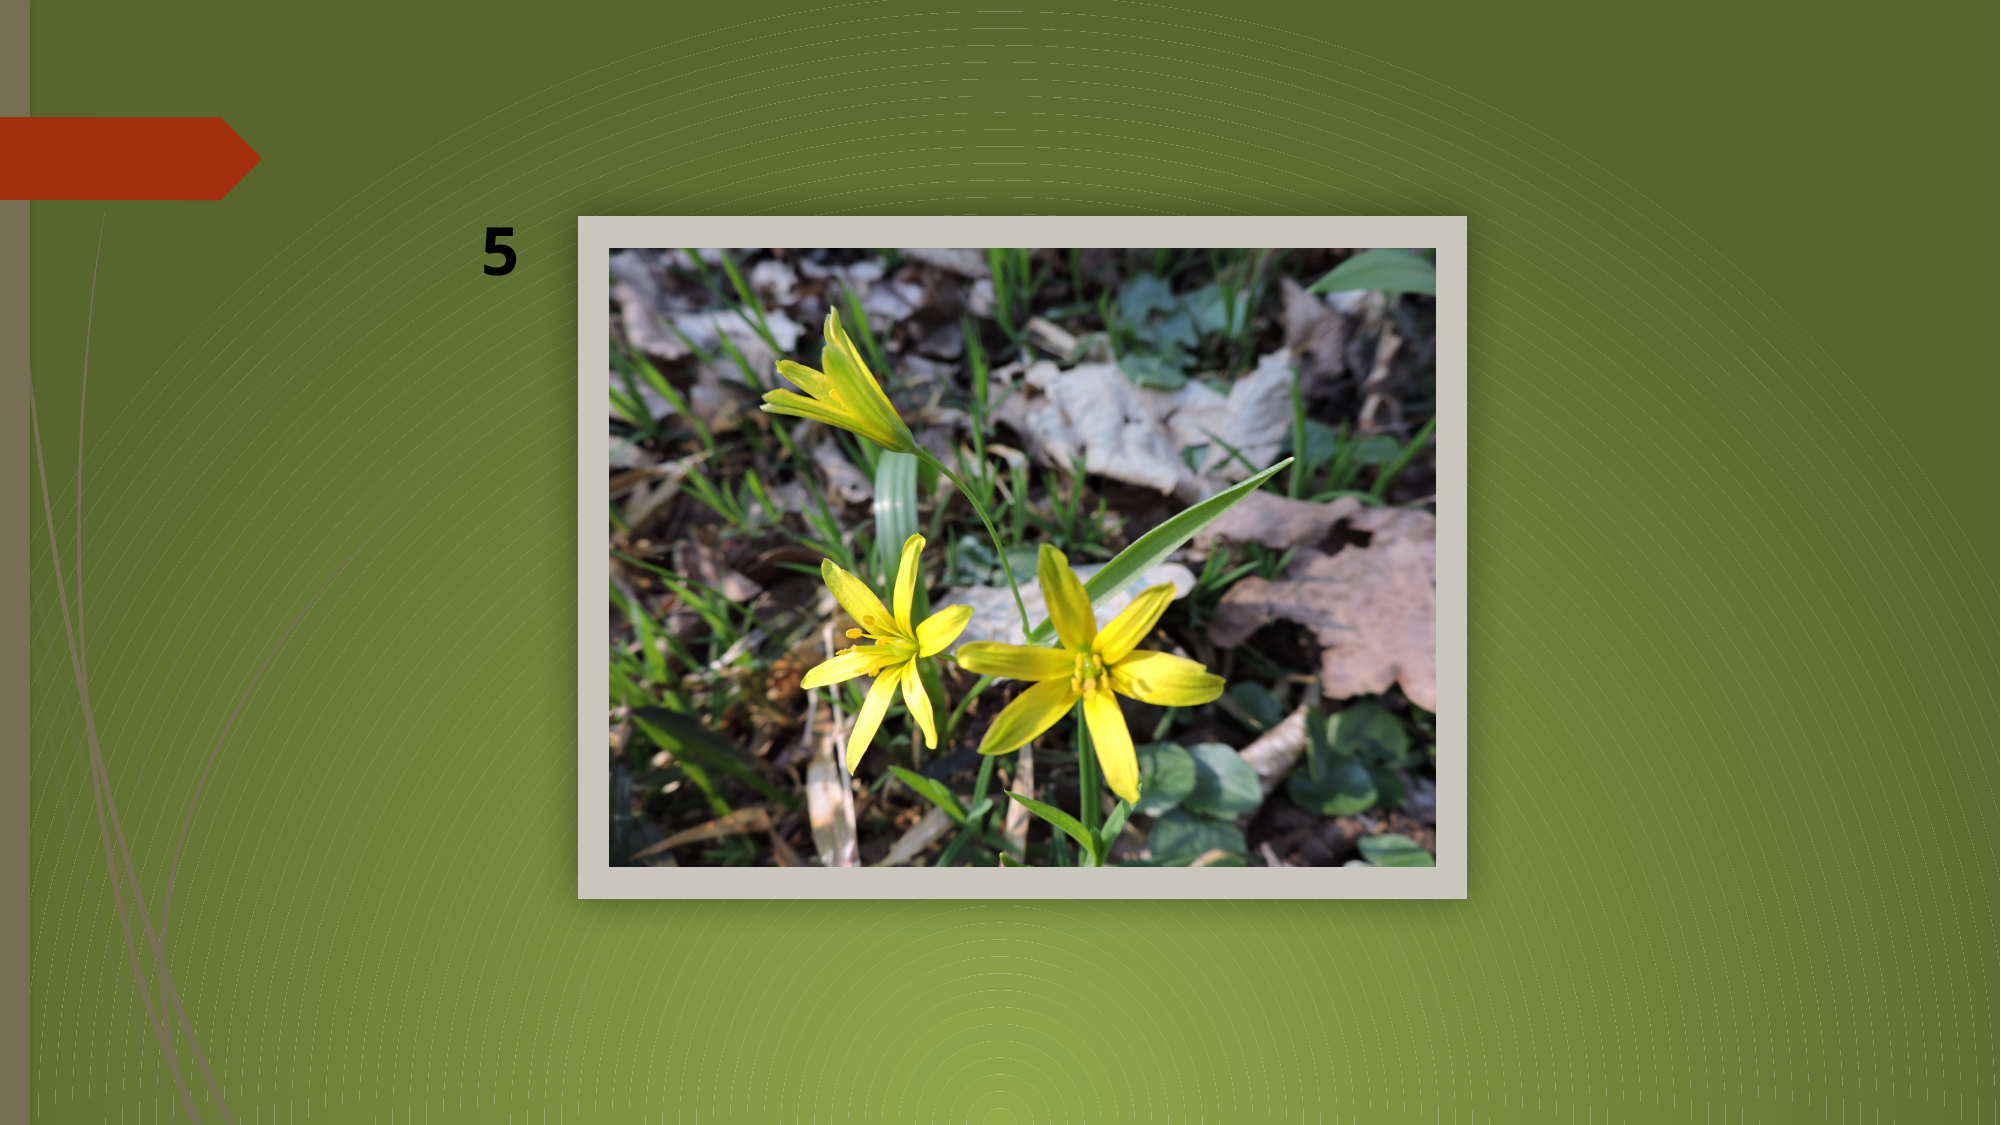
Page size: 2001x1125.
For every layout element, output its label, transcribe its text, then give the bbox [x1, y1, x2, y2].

text_box 5 [448, 201, 554, 294]
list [609, 247, 1437, 868]
